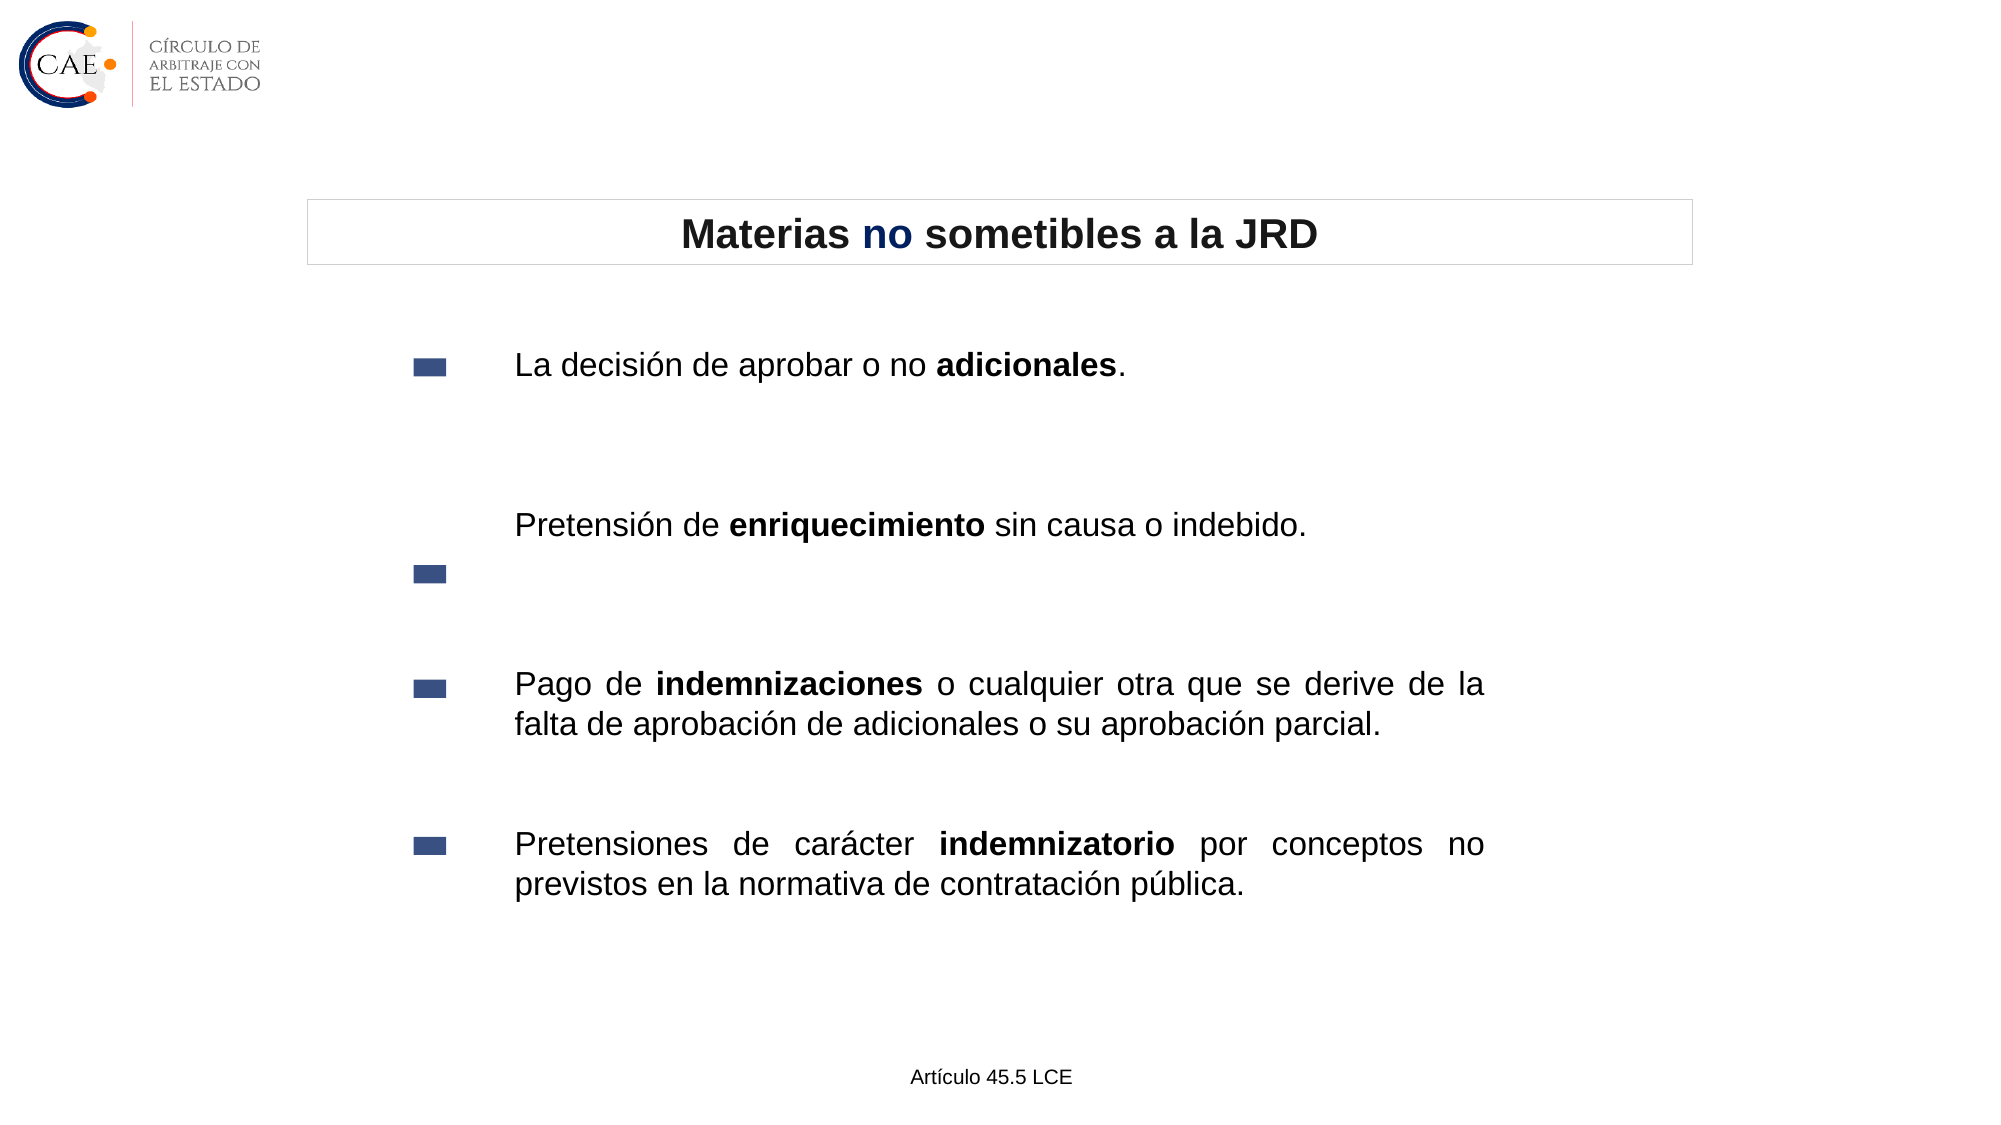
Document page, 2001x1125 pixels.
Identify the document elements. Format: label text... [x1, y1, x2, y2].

text_box [412, 679, 447, 699]
text_box [412, 836, 447, 856]
text_box [412, 357, 447, 377]
text_box Materias no sometibles a la JRD [307, 199, 1693, 265]
picture [12, 15, 266, 115]
text_box [412, 564, 447, 584]
text_box [0, 0, 421, 183]
text_box La decisión de aprobar o no adicionales. Pretensión de enriquecimiento sin causa o indebido. Pago de indemnizaciones o cualquier otra que se derive de la falta de aprobación de adicionales o su aprobación parcial. Pretensiones de carácter indemnizatorio por conceptos no previstos en la normativa de contratación pública. [499, 335, 1501, 1056]
text_box Artículo 45.5 LCE [282, 1056, 1613, 1097]
